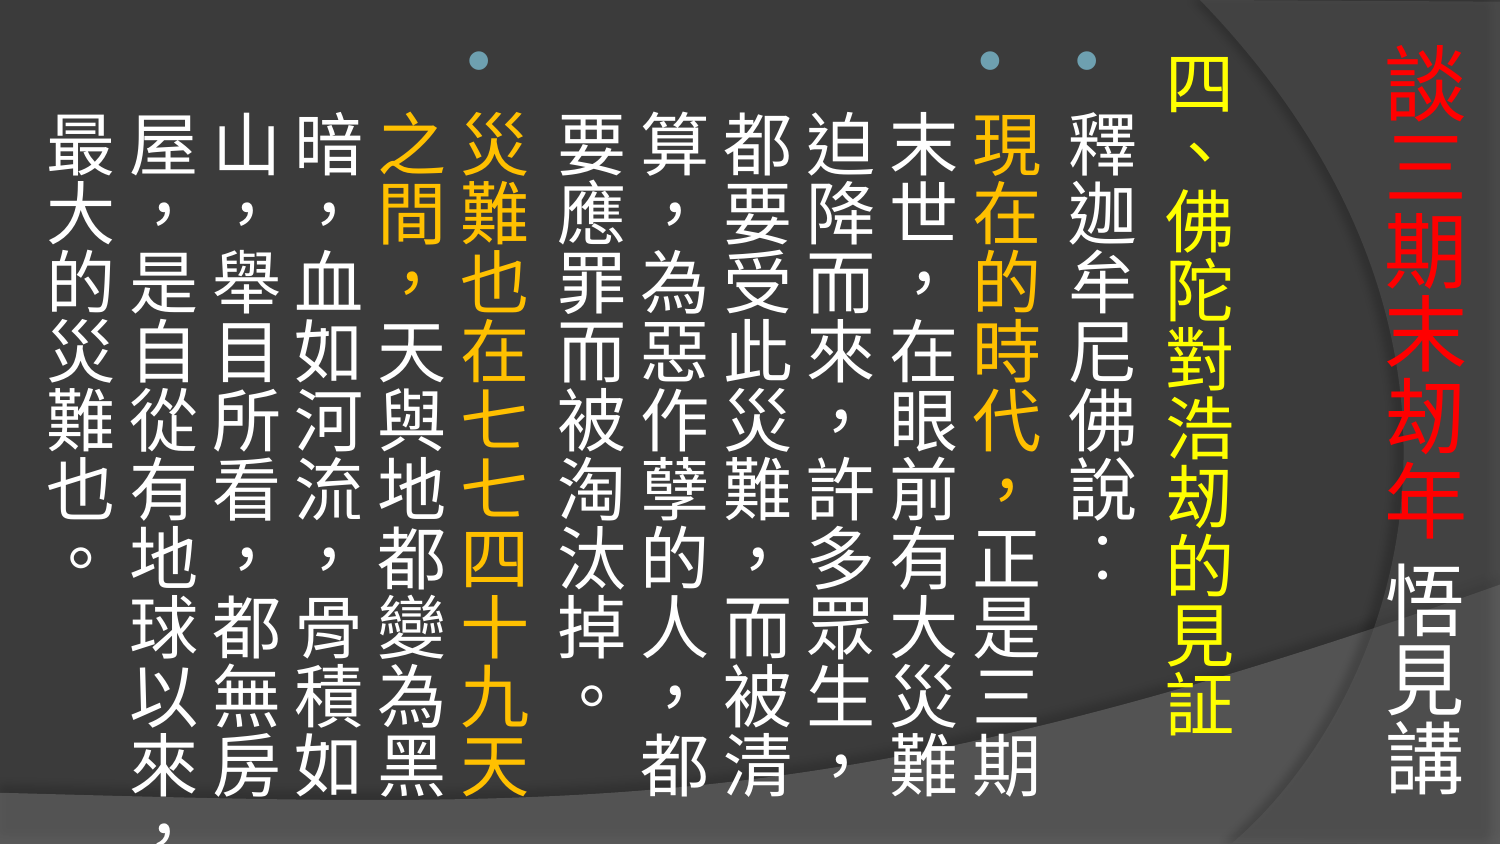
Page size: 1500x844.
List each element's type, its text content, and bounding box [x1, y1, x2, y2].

title 談三期末刼年 悟見講 [1364, 21, 1483, 820]
list 四、佛陀對浩刼的見証 釋迦牟尼佛說︰ 現在的時代，正是三期末世，在眼前有大災難迫降而來，許多眾生，都要受此災難，而被清算，為惡作孽的人，都要應罪而被淘汰掉。 災難也在七七四十九天之間，天與地都變為黑暗，血如河流，骨積如山，舉目所看，都無房屋，是自從有地球以來，最大的災難也。 [29, 27, 1365, 820]
